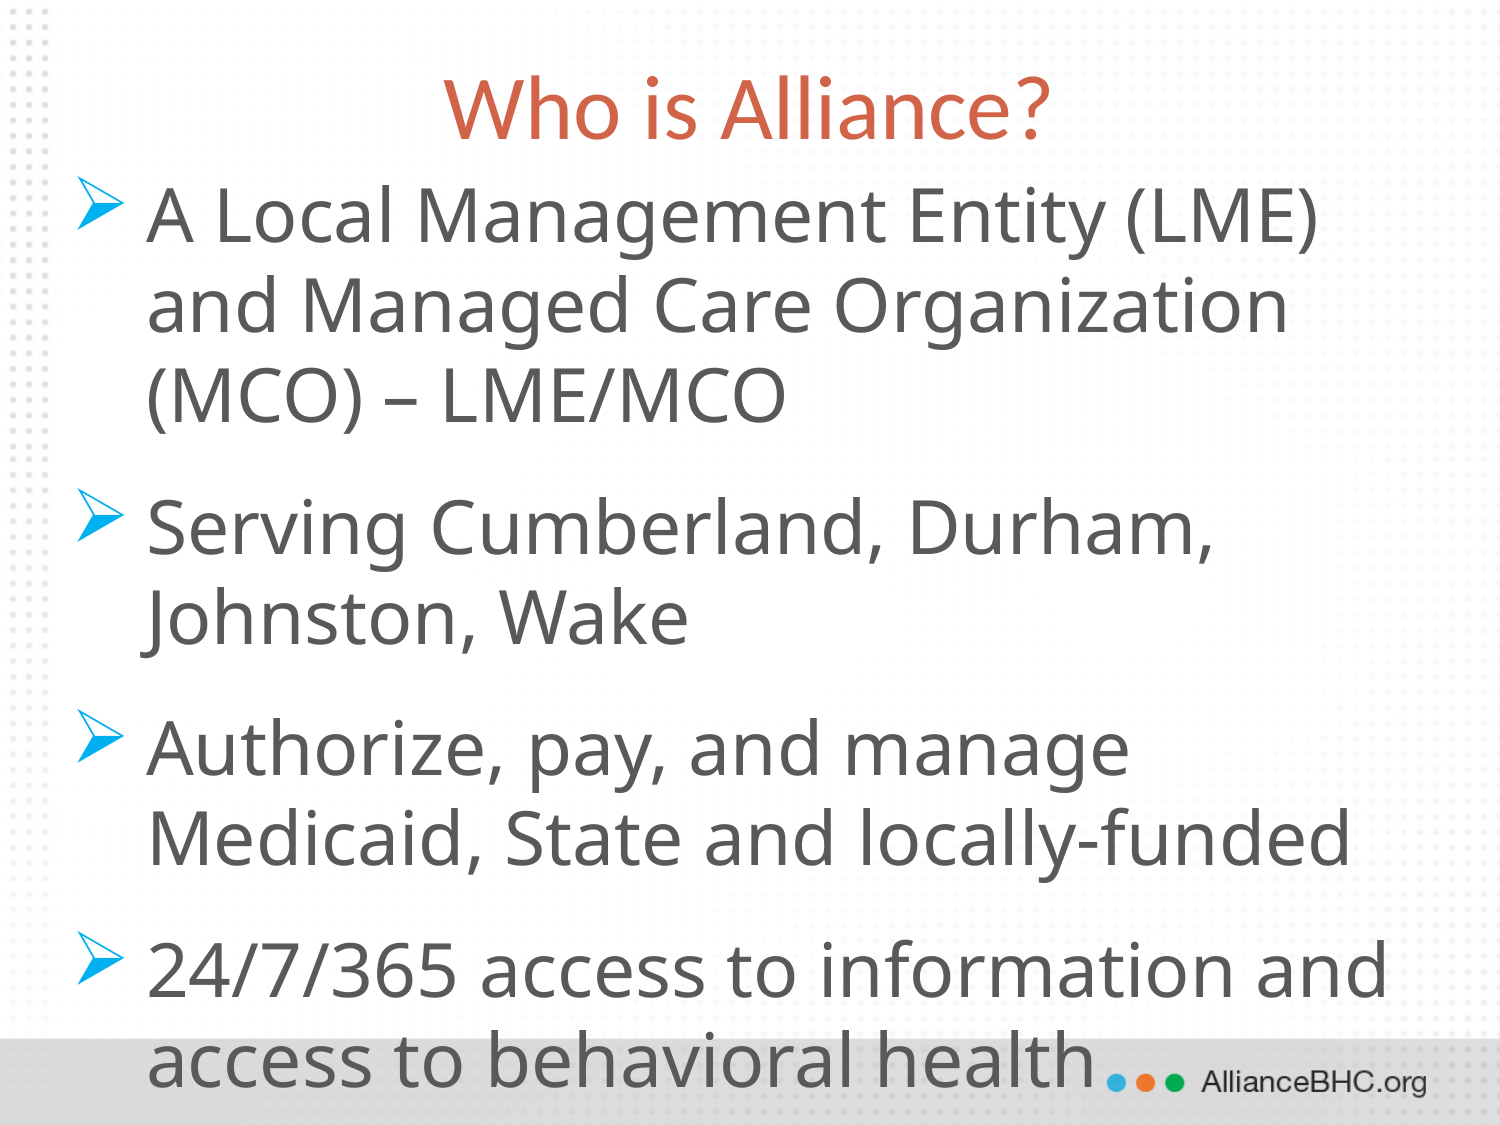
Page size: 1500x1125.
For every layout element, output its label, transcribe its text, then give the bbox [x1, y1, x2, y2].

text_box Who is Alliance? [74, 40, 1425, 160]
picture [0, 0, 1500, 1125]
text_box A Local Management Entity (LME) and Managed Care Organization (MCO) – LME/MCO Serving Cumberland, Durham, Johnston, Wake Authorize, pay, and manage Medicaid, State and locally-funded 24/7/365 access to information and access to behavioral health [56, 160, 1444, 1110]
